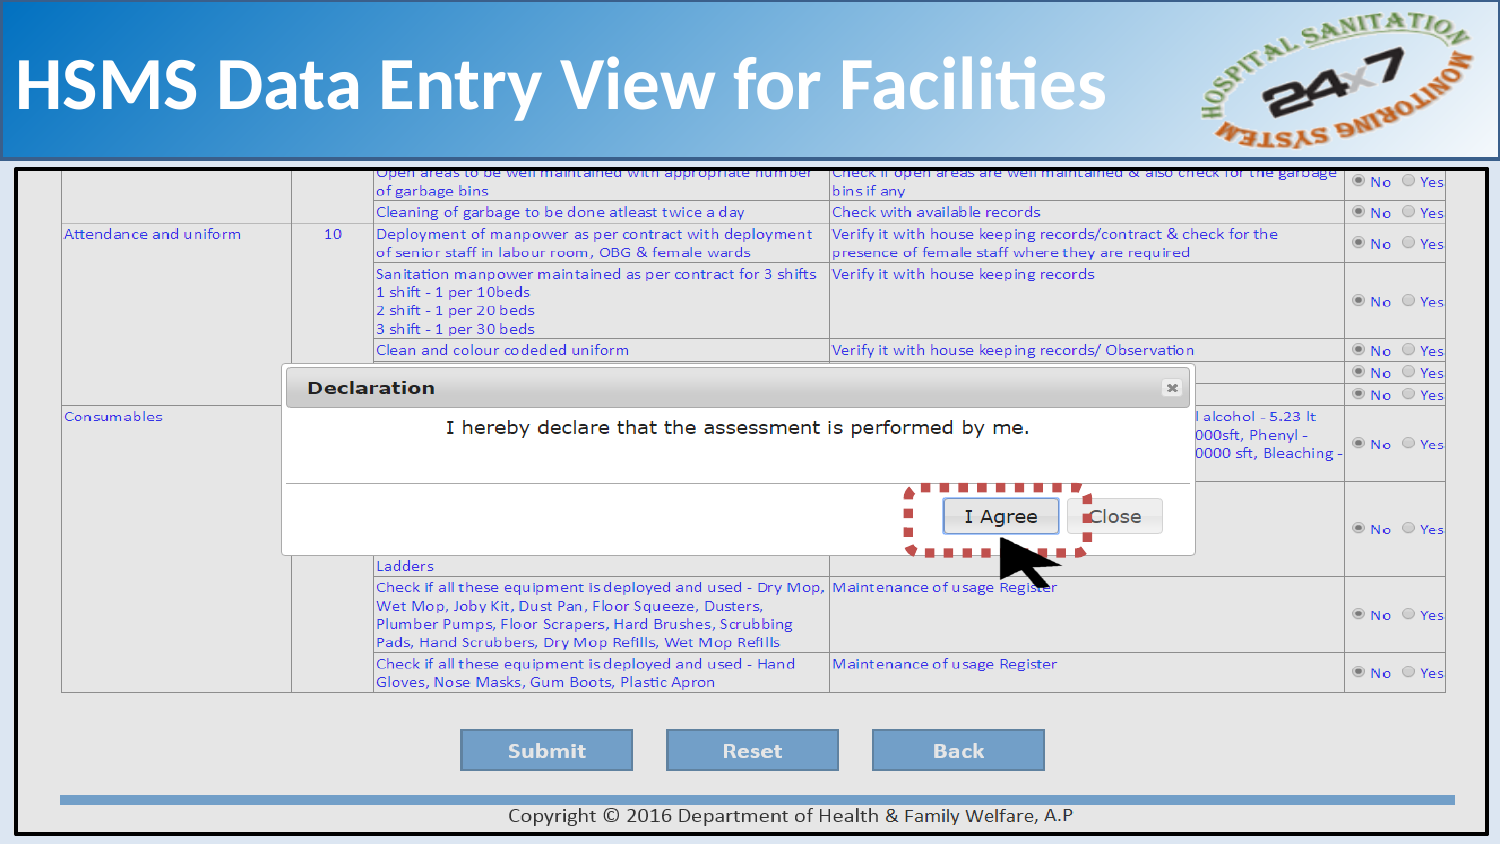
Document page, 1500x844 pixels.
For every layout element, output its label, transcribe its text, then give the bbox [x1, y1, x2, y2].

text_box HSMS Data Entry View for Facilities [0, 0, 1500, 161]
picture [1193, 5, 1488, 159]
picture [13, 168, 1488, 835]
